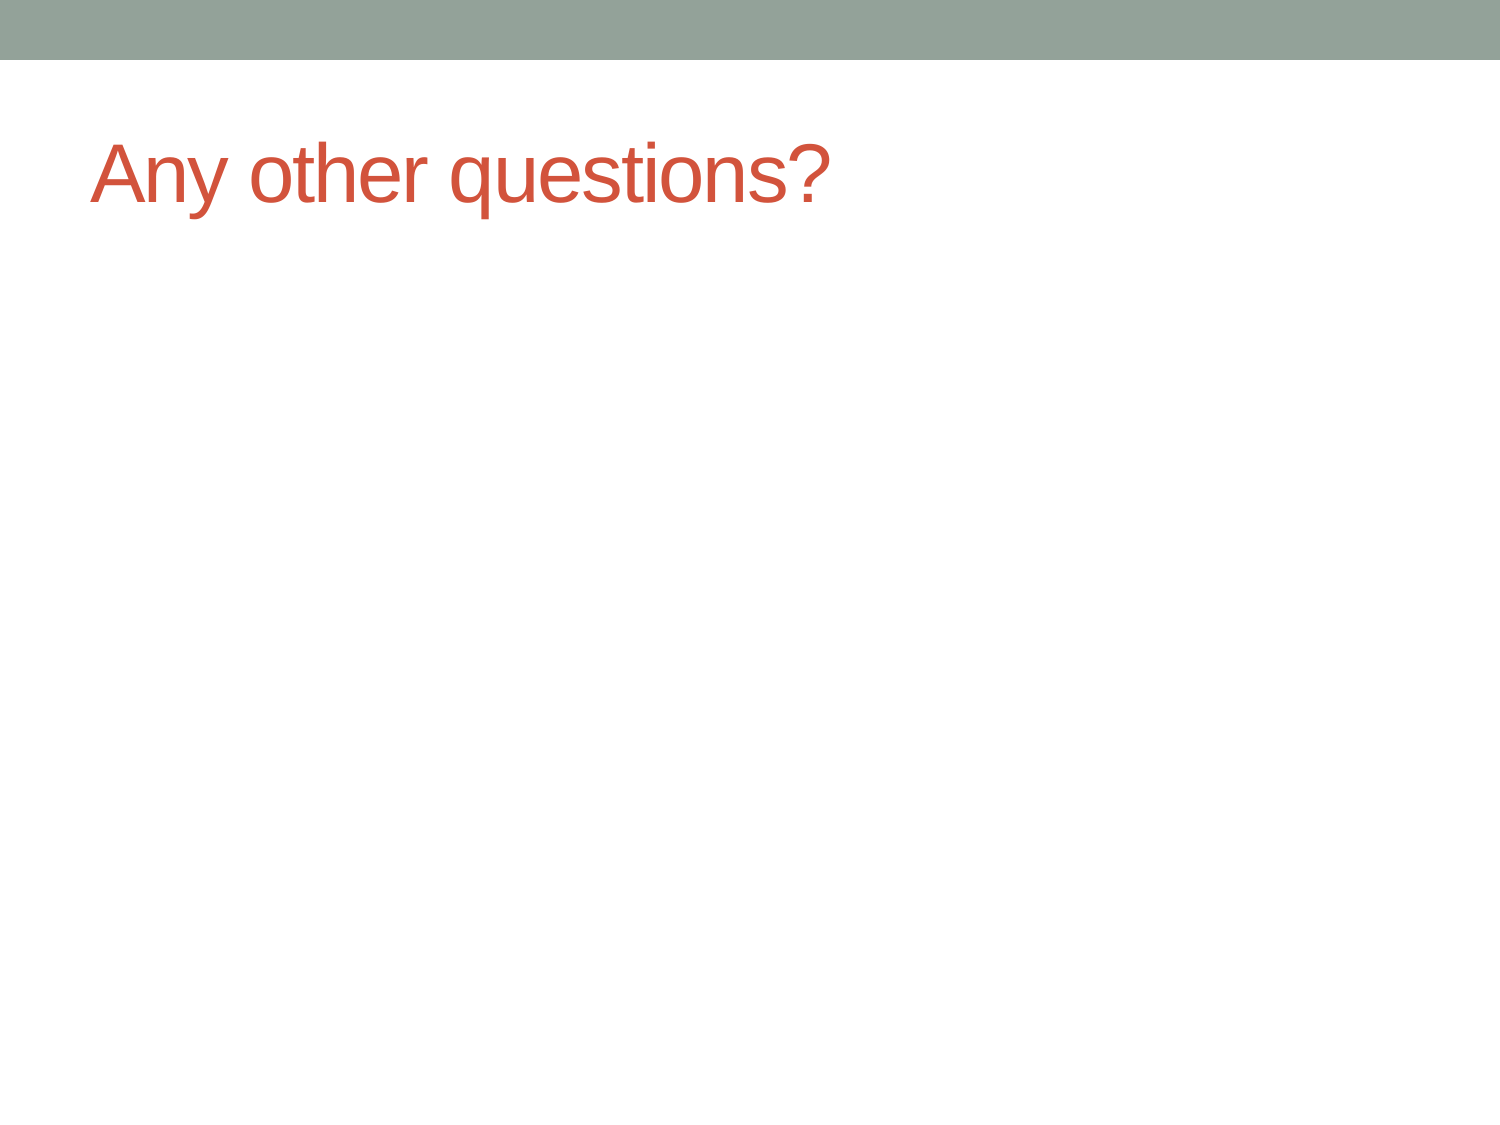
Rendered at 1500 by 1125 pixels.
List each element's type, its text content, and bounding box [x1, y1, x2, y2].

title Any other questions? [75, 87, 1425, 250]
